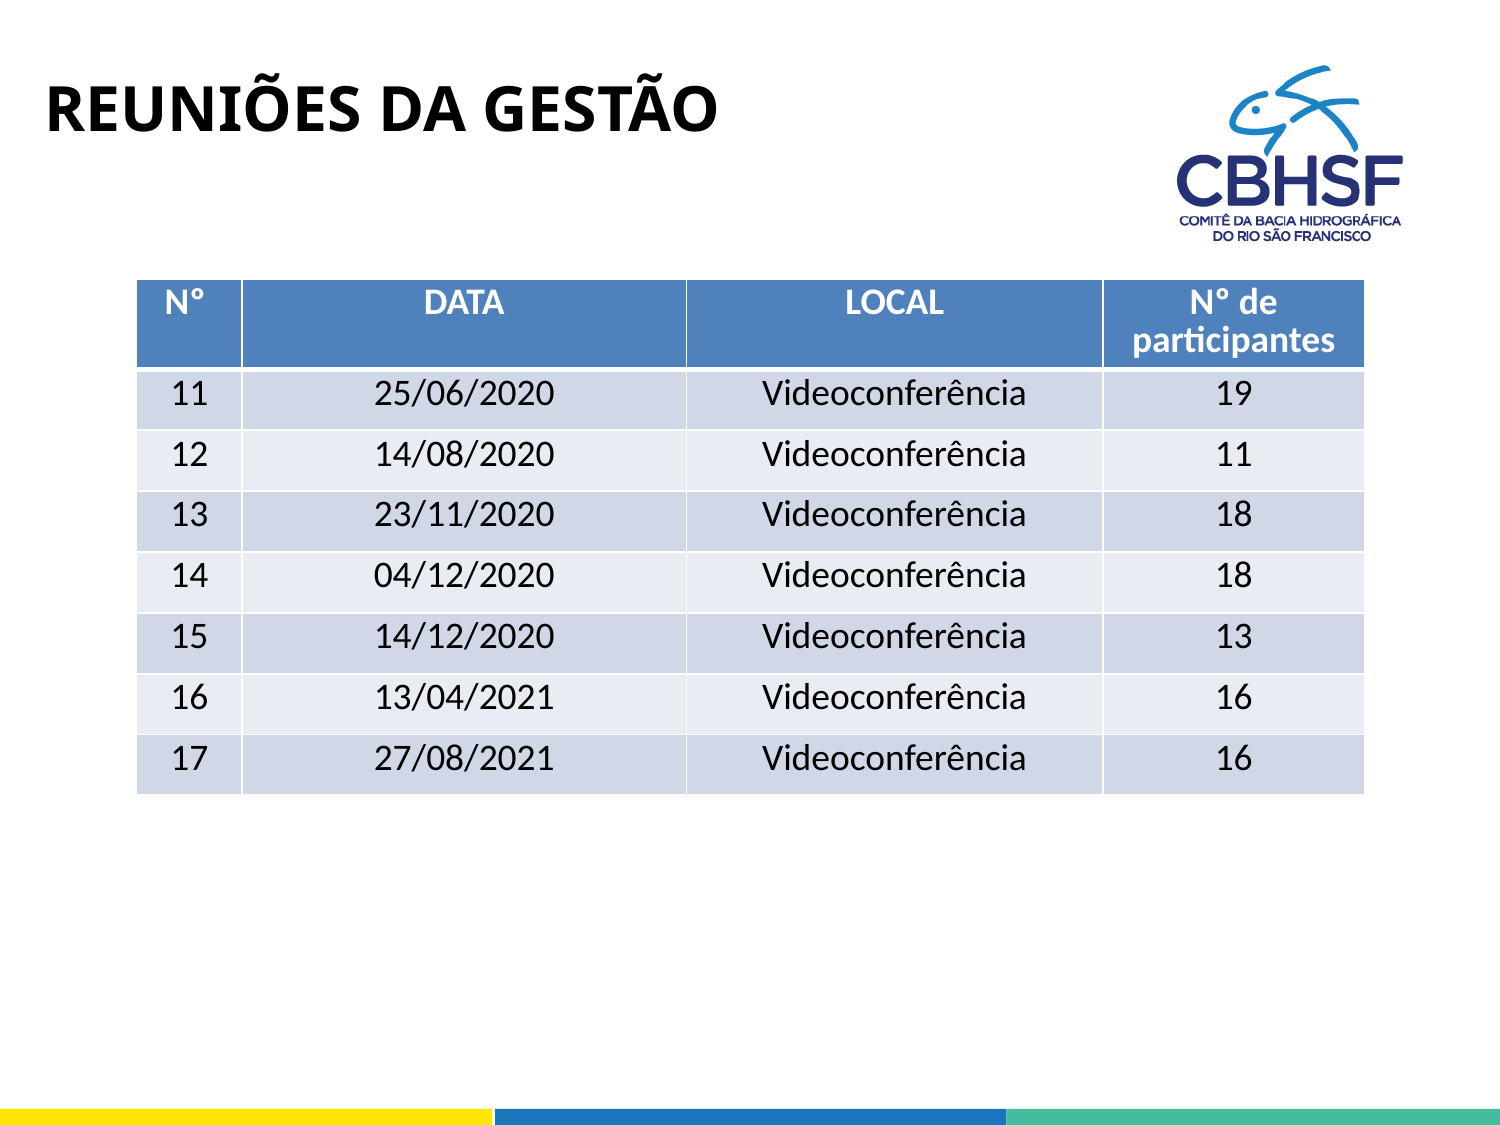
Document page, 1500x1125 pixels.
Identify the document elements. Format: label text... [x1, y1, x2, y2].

picture [312, 19, 1471, 296]
table_cell Videoconferência [687, 553, 1102, 612]
table_cell 16 [1104, 675, 1364, 734]
table_cell 11 [137, 372, 241, 429]
table_cell 13 [1104, 614, 1364, 673]
table_cell Videoconferência [687, 614, 1102, 673]
table_cell Videoconferência [687, 431, 1102, 490]
list REUNIÕES DA GESTÃO [29, 61, 916, 161]
text_box [493, 1107, 1004, 1125]
table_cell 23/11/2020 [243, 492, 686, 551]
table_cell 17 [137, 735, 241, 794]
table_cell 16 [137, 675, 241, 734]
table_cell 18 [1104, 492, 1364, 551]
text_box [0, 1107, 493, 1125]
table_cell 25/06/2020 [243, 372, 686, 429]
table_cell 13/04/2021 [243, 675, 686, 734]
table_cell 27/08/2021 [243, 735, 686, 794]
table_cell 12 [137, 431, 241, 490]
table_cell 14/12/2020 [243, 614, 686, 673]
table_cell 15 [137, 614, 241, 673]
table_cell 18 [1104, 553, 1364, 612]
table_cell 04/12/2020 [243, 553, 686, 612]
text_box [1004, 1107, 1500, 1125]
table_header DATA [243, 280, 686, 367]
table_cell Videoconferência [687, 372, 1102, 429]
table_cell 13 [137, 492, 241, 551]
table_header Nº [137, 280, 241, 367]
table_header LOCAL [687, 280, 1102, 367]
table_cell 14/08/2020 [243, 431, 686, 490]
table_cell Videoconferência [687, 735, 1102, 794]
table_cell Videoconferência [687, 492, 1102, 551]
table_header Nº de participantes [1104, 280, 1364, 367]
table_cell 11 [1104, 431, 1364, 490]
table_cell 16 [1104, 735, 1364, 794]
table_cell 19 [1104, 372, 1364, 429]
table_cell 14 [137, 553, 241, 612]
table_cell Videoconferência [687, 675, 1102, 734]
